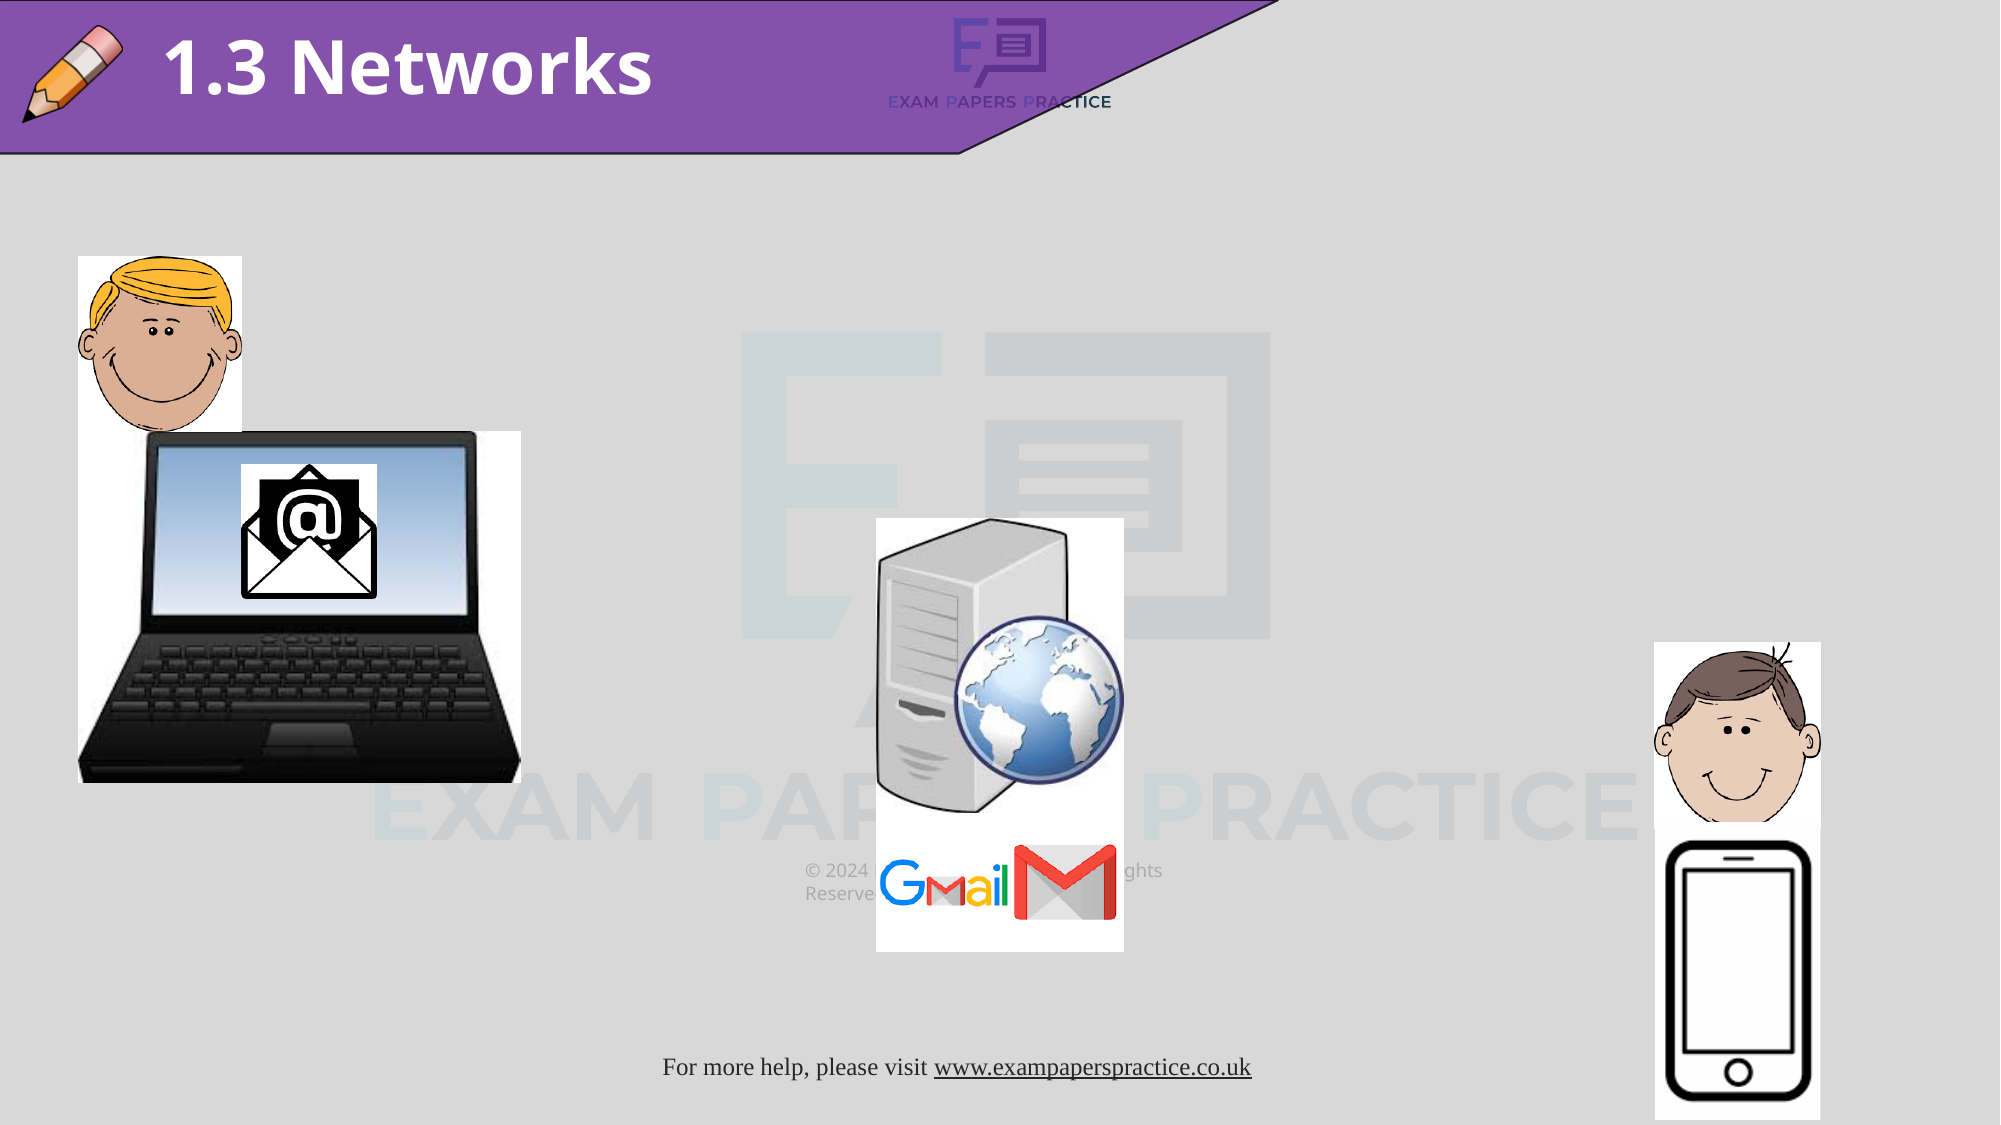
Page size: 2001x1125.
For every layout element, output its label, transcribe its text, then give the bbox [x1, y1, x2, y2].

list 1.3 Networks [146, 22, 960, 134]
picture [1654, 642, 1821, 1120]
picture [876, 518, 1124, 952]
picture [78, 256, 521, 783]
picture [22, 25, 123, 123]
list [22, 176, 1974, 1120]
